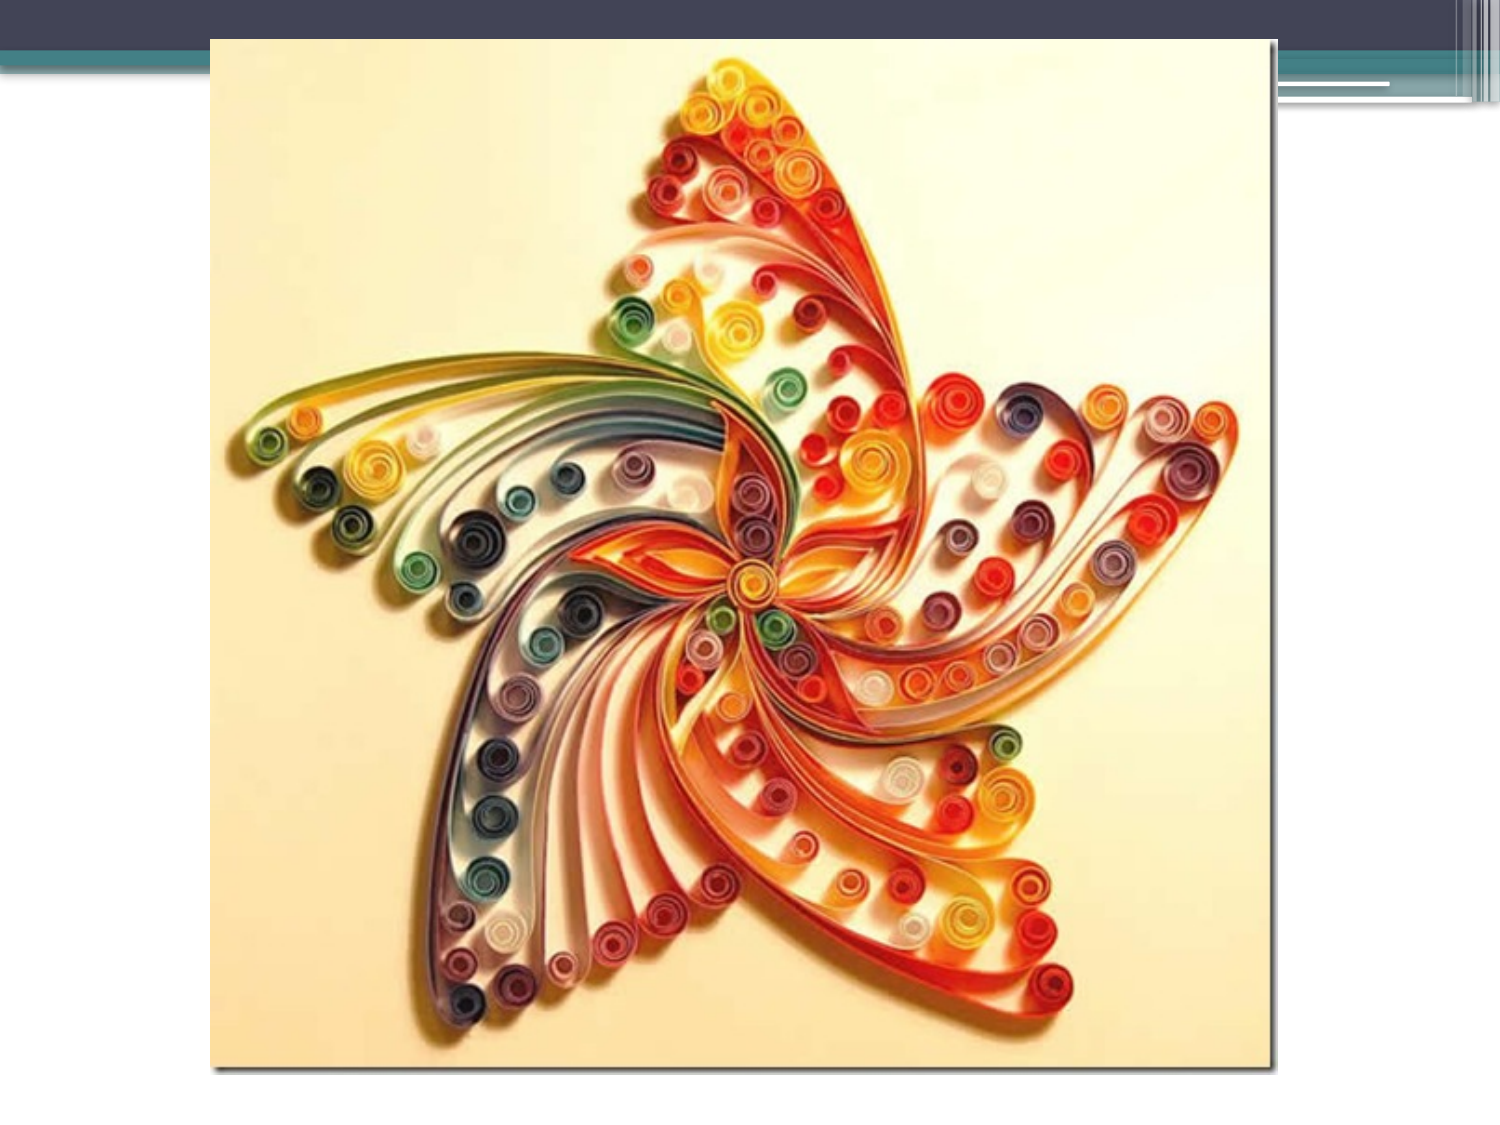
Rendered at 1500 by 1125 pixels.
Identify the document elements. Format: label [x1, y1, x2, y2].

picture [210, 39, 1278, 1075]
